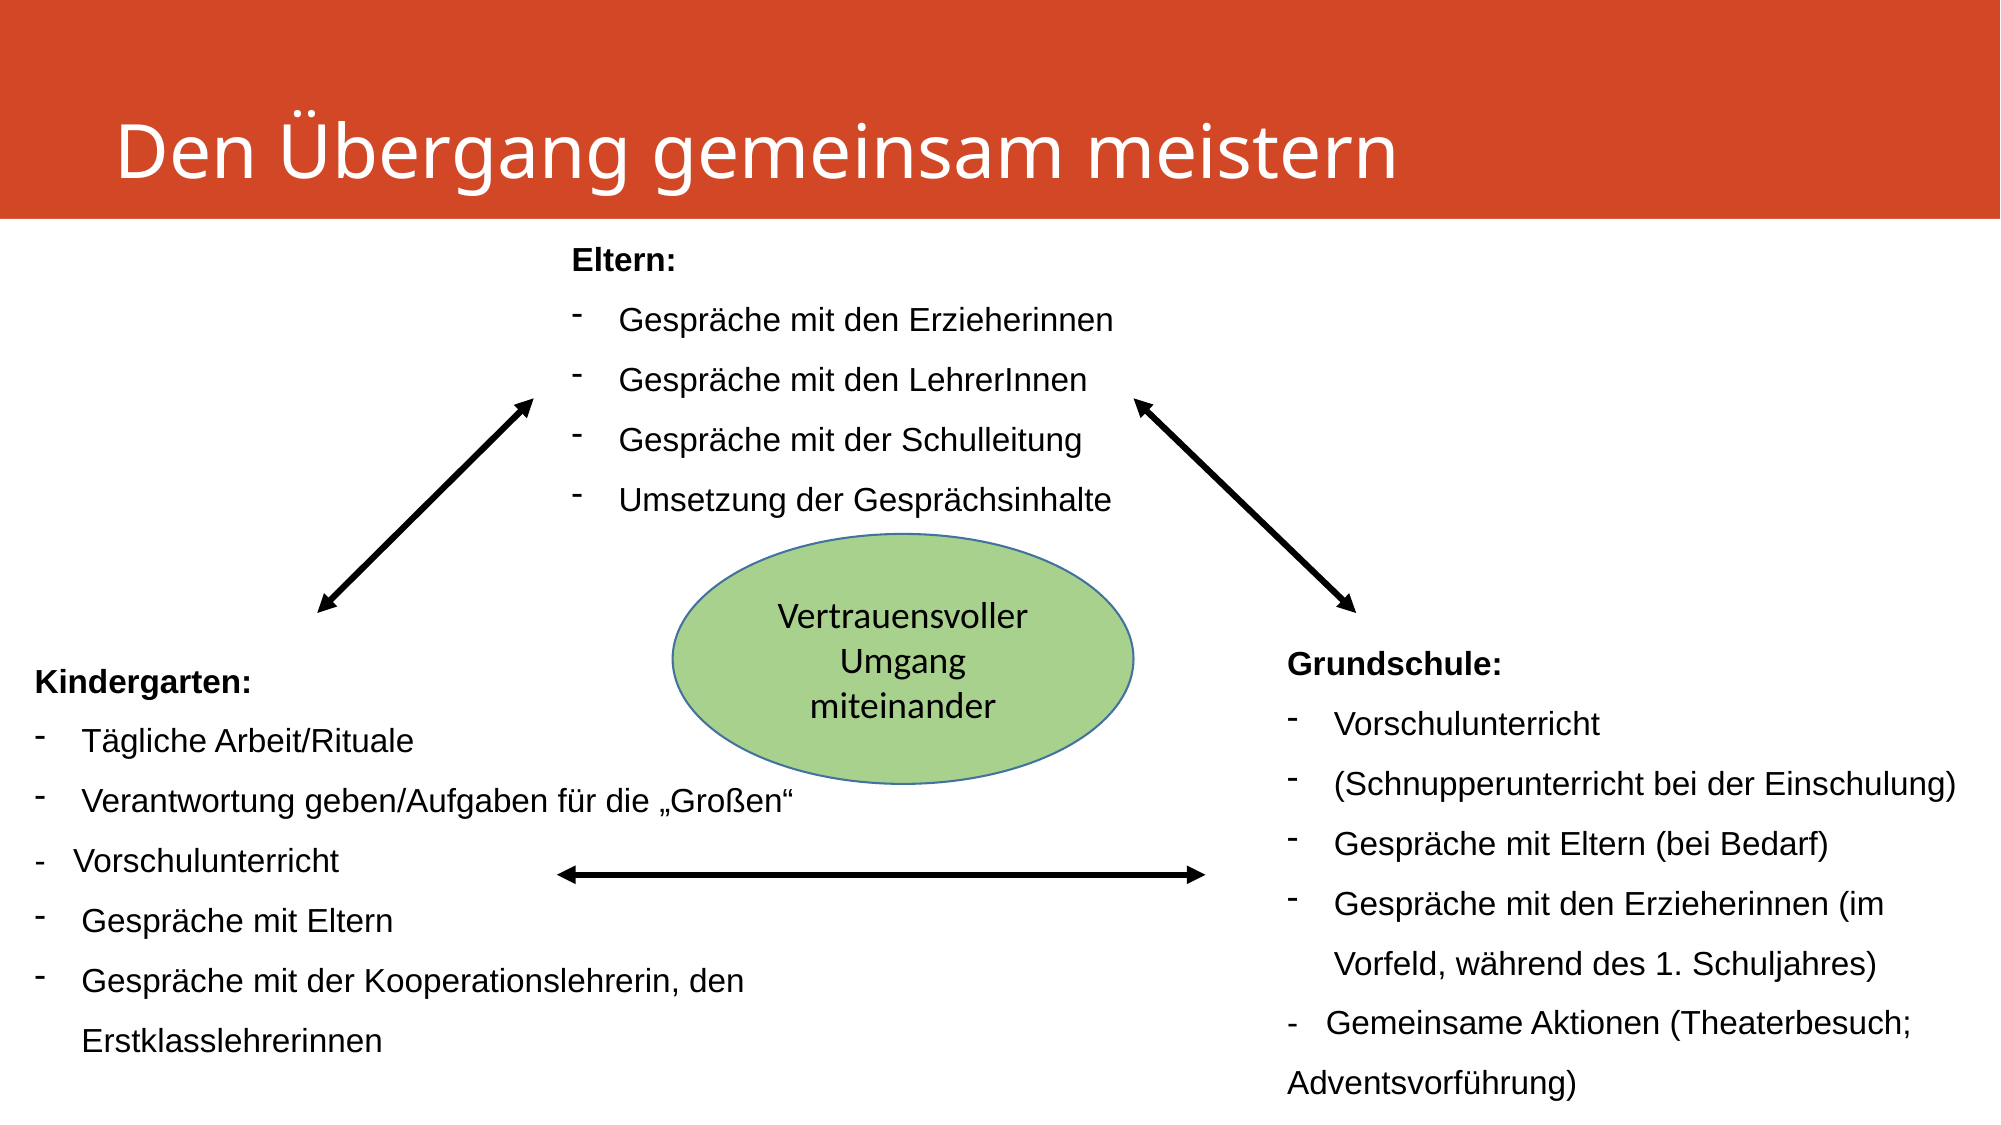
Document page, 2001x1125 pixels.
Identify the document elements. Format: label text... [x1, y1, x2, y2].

text_box Kindergarten: Tägliche Arbeit/Rituale Verantwortung geben/Aufgaben für die „Großen“ - Vorschulunterricht Gespräche mit Eltern Gespräche mit der Kooperationslehrerin, den Erstklasslehrerinnen [19, 632, 852, 1067]
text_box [1133, 398, 1357, 613]
text_box Grundschule: Vorschulunterricht (Schnupperunterricht bei der Einschulung) Gespräche mit Eltern (bei Bedarf) Gespräche mit den Erzieherinnen (im Vorfeld, während des 1. Schuljahres) - Gemeinsame Aktionen (Theaterbesuch; Adventsvorführung) [1272, 614, 2000, 1109]
text_box Vertrauensvoller Umgang miteinander [671, 532, 1135, 785]
title Den Übergang gemeinsam meistern [99, 0, 1863, 202]
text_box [317, 398, 534, 613]
text_box Eltern: Gespräche mit den Erzieherinnen Gespräche mit den LehrerInnen Gespräche mit der Schulleitung Umsetzung der Gesprächsinhalte [556, 210, 1206, 525]
